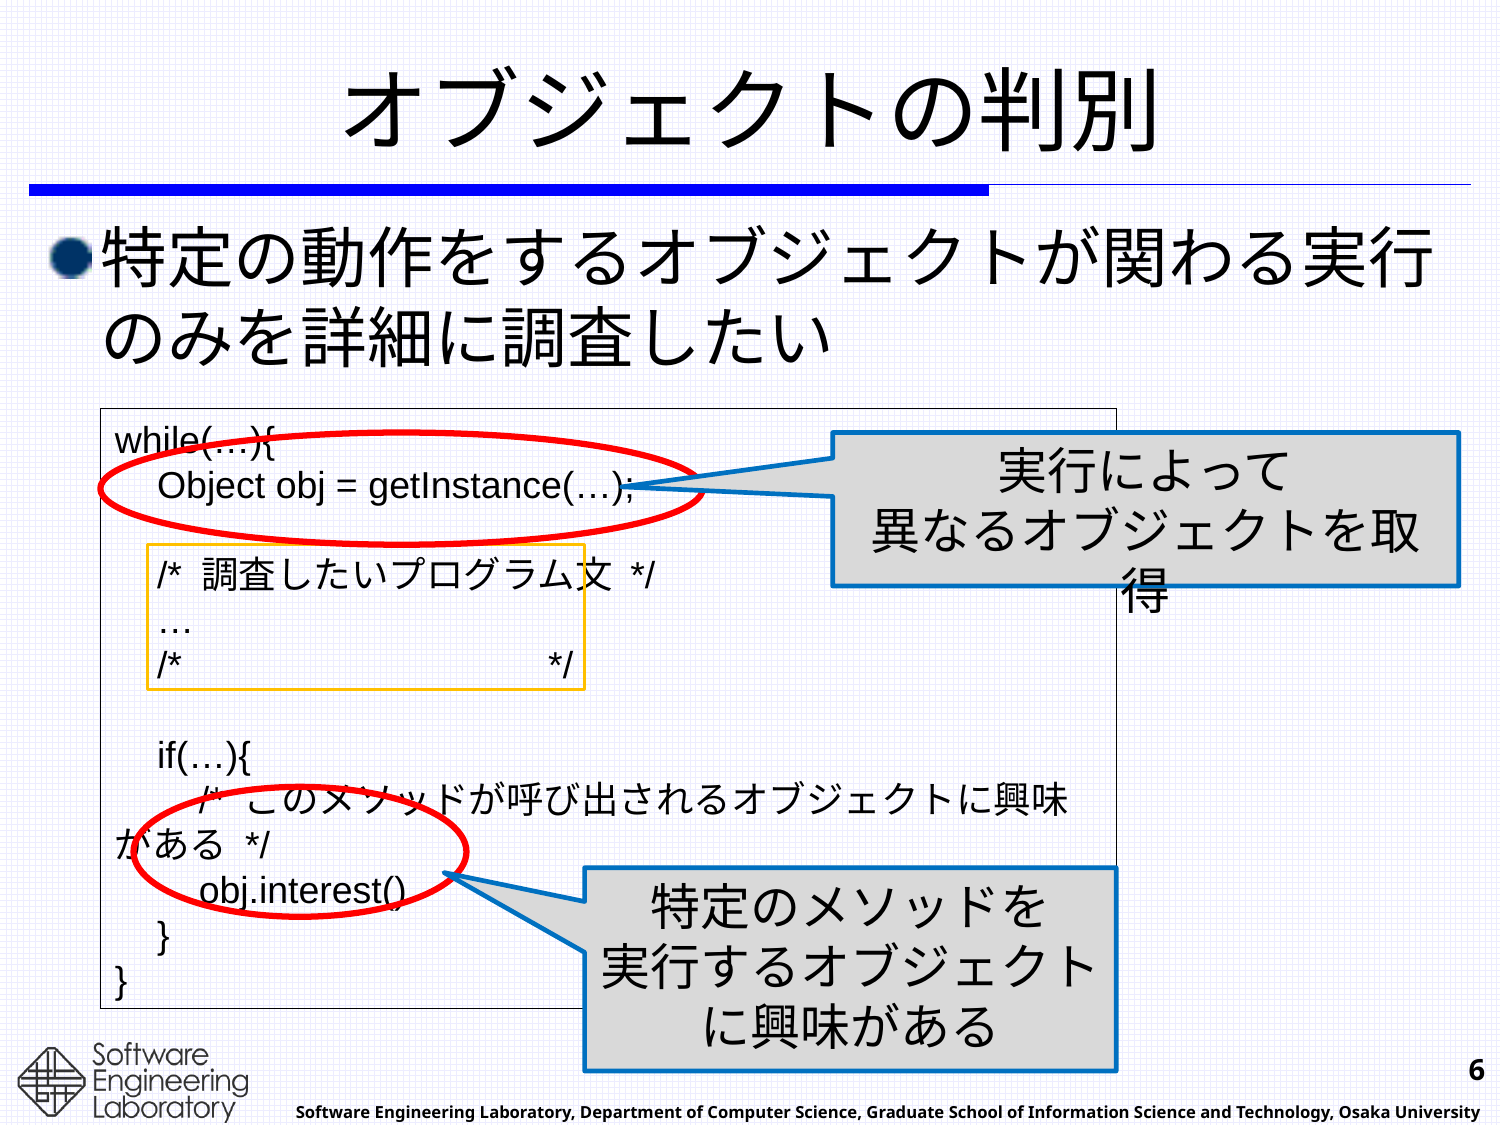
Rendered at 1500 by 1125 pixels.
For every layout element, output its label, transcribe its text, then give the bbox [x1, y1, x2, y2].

list 特定の動作をするオブジェクトが関わる実行のみを詳細に調査したい [29, 207, 1471, 1036]
picture [44, 232, 92, 279]
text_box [100, 595, 1117, 970]
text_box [100, 432, 1459, 587]
picture [17, 1042, 248, 1123]
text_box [133, 786, 1117, 1072]
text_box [100, 408, 1117, 431]
title オブジェクトの判別 [29, 30, 1471, 185]
